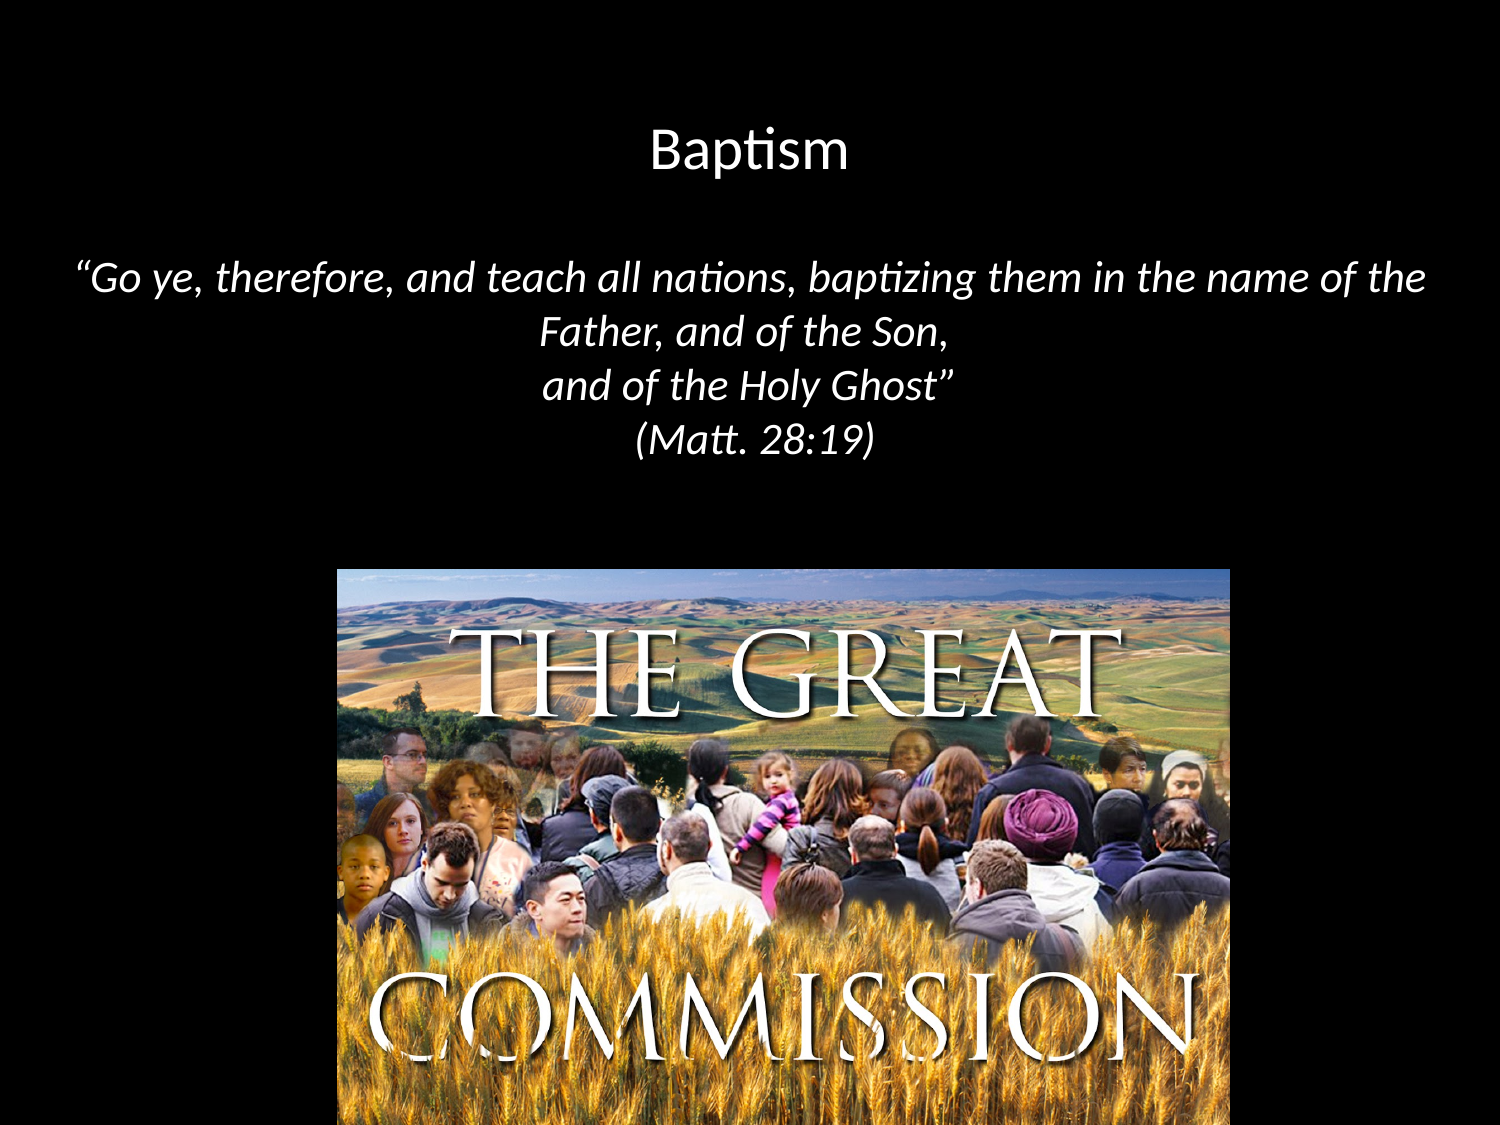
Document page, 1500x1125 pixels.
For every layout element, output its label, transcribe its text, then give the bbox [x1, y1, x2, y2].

title Baptism “Go ye, therefore, and teach all nations, baptizing them in the name of the Father, and of the Son, and of the Holy Ghost” (Matt. 28:19) [0, 99, 1500, 538]
picture [337, 568, 1230, 1125]
